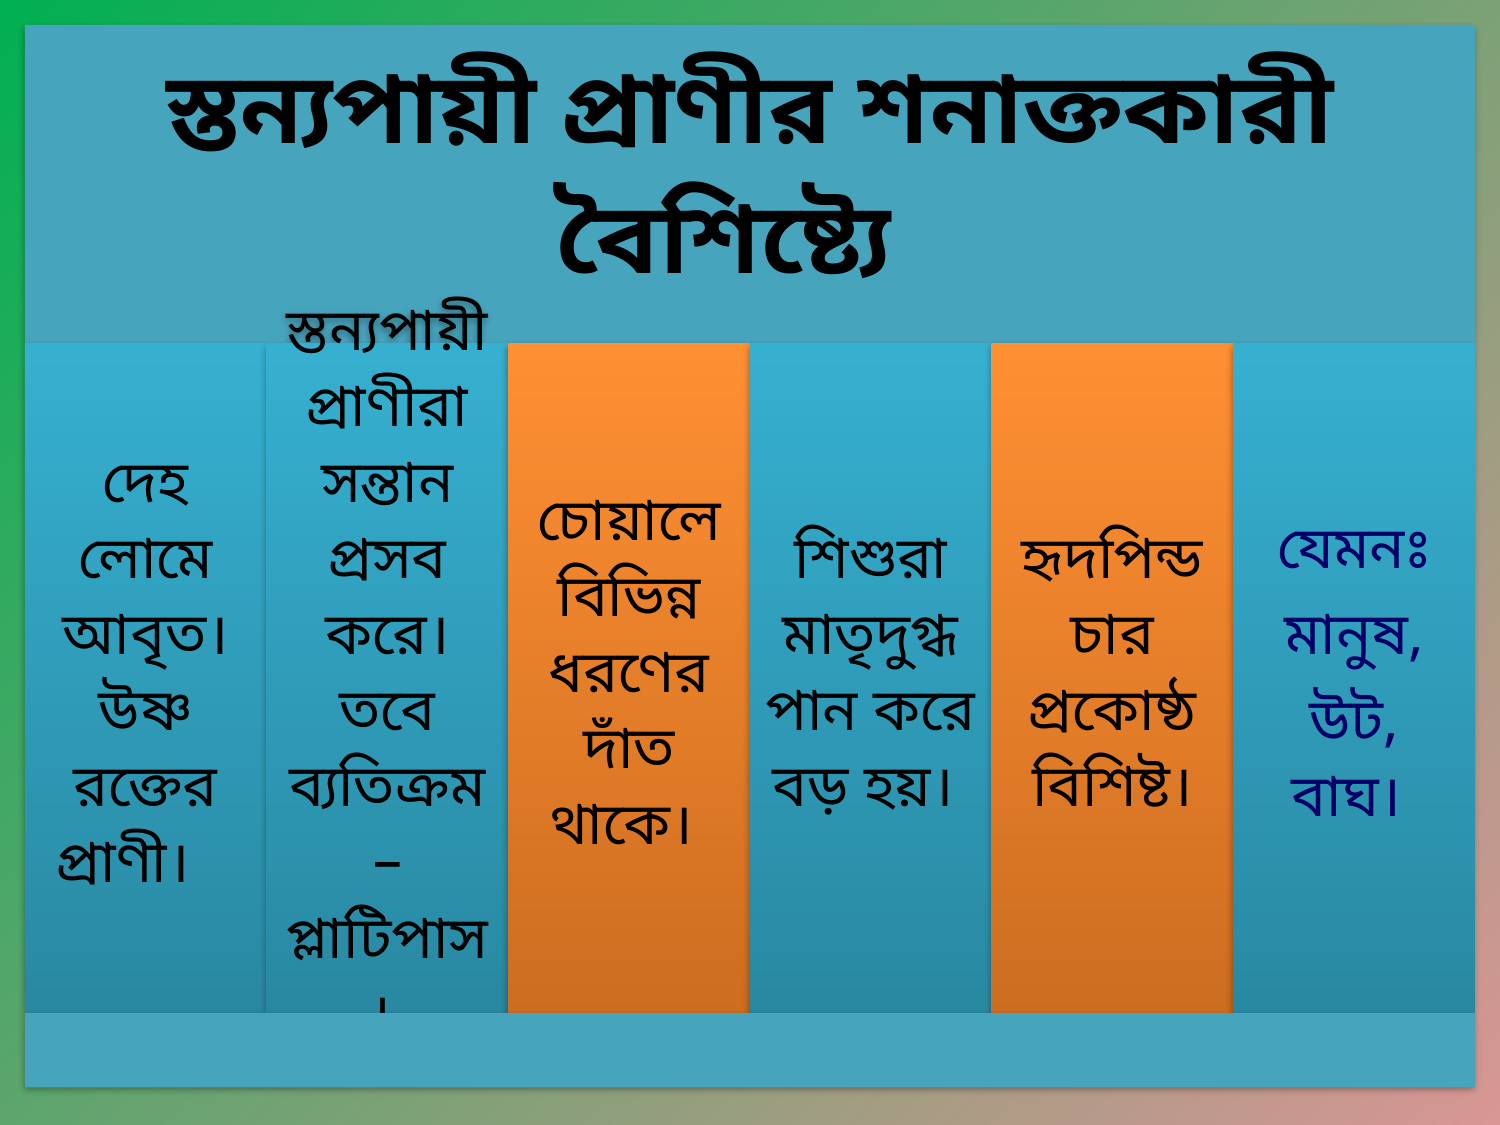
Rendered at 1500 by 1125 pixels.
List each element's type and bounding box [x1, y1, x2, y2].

text_box [24, 24, 1476, 1088]
